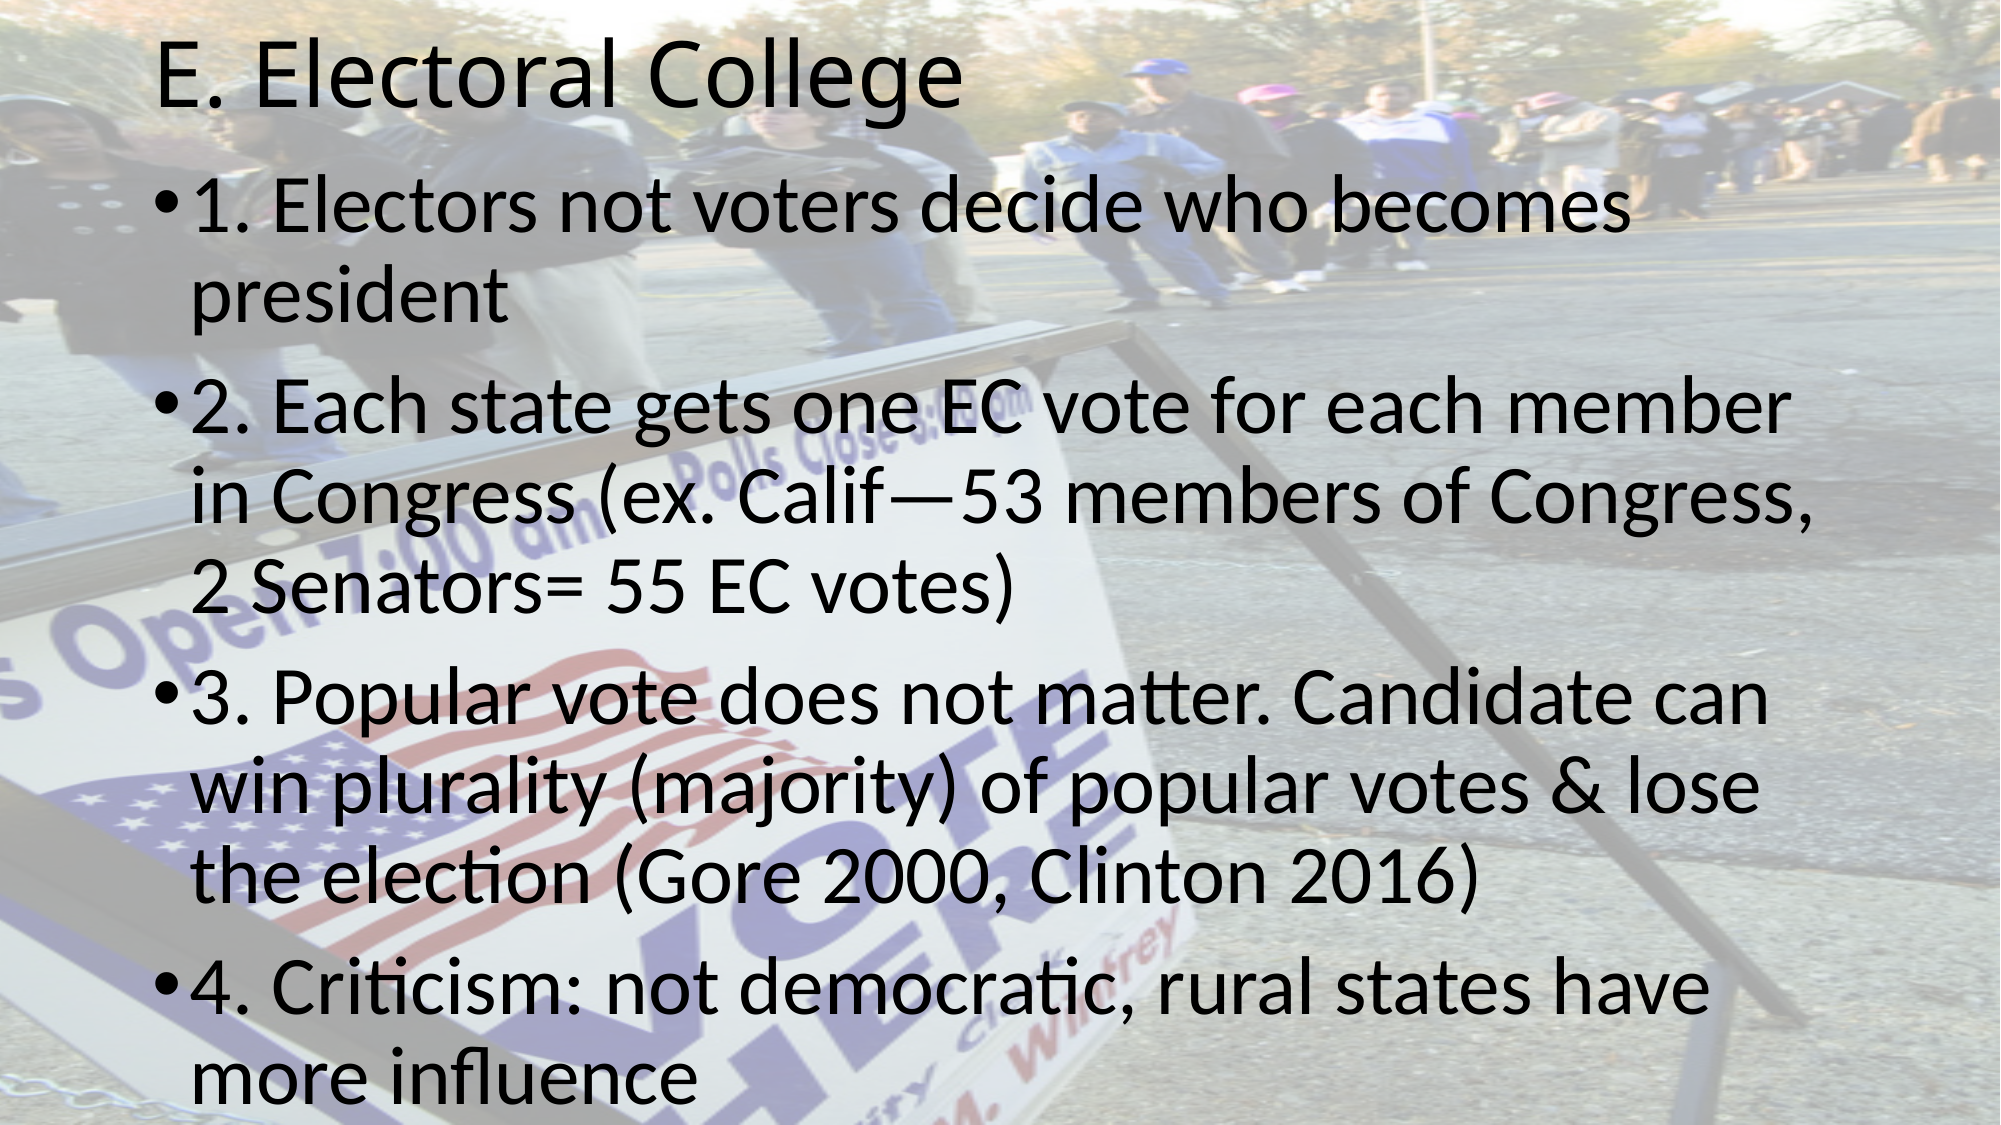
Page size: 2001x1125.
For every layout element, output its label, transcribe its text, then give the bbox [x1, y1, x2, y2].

list 1. Electors not voters decide who becomes president 2. Each state gets one EC vote for each member in Congress (ex. Calif—53 members of Congress, 2 Senators= 55 EC votes) 3. Popular vote does not matter. Candidate can win plurality (majority) of popular votes & lose the election (Gore 2000, Clinton 2016) 4. Criticism: not democratic, rural states have more influence [137, 153, 1863, 867]
title E. Electoral College [137, 0, 1863, 153]
